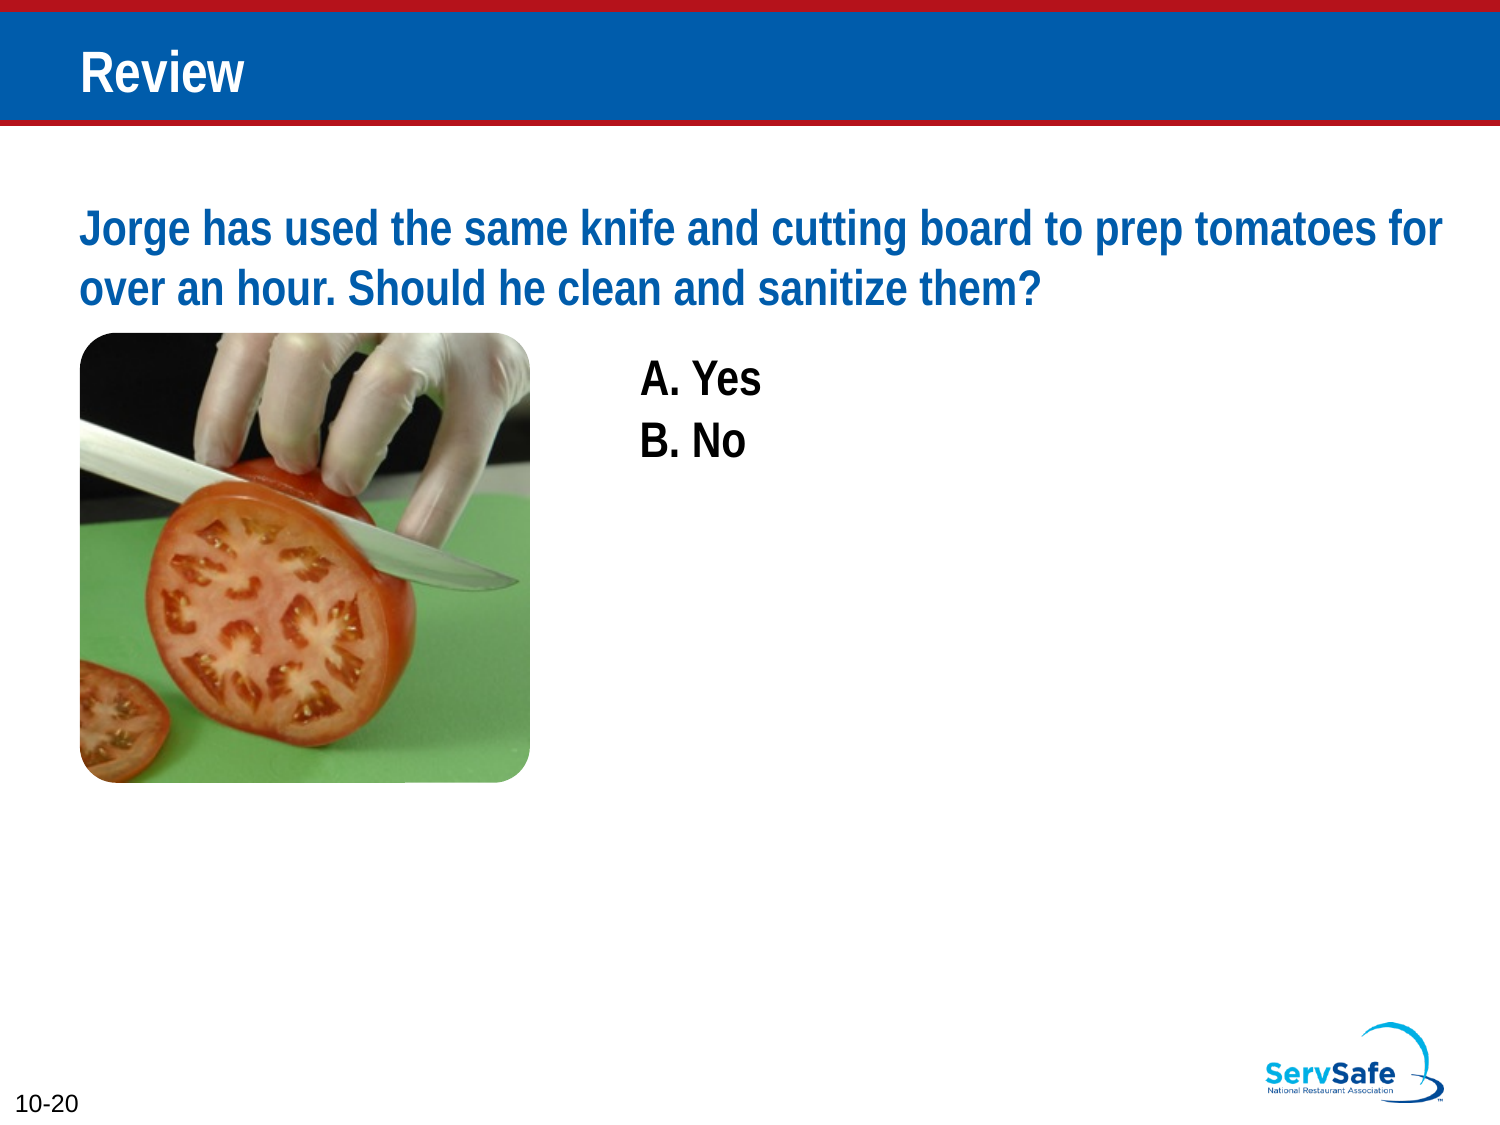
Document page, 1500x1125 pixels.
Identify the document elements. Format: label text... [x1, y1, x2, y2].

text_box B. No [624, 400, 1260, 476]
title Review [65, 26, 1429, 112]
picture [79, 332, 531, 783]
text_box A. Yes [624, 338, 1304, 413]
text_box 10-20 [0, 1050, 94, 1125]
list Jorge has used the same knife and cutting board to prep tomatoes for over an hour. Should he clean and sanitize them? [64, 187, 1477, 263]
picture [0, 12, 1500, 120]
picture [1265, 1022, 1444, 1103]
